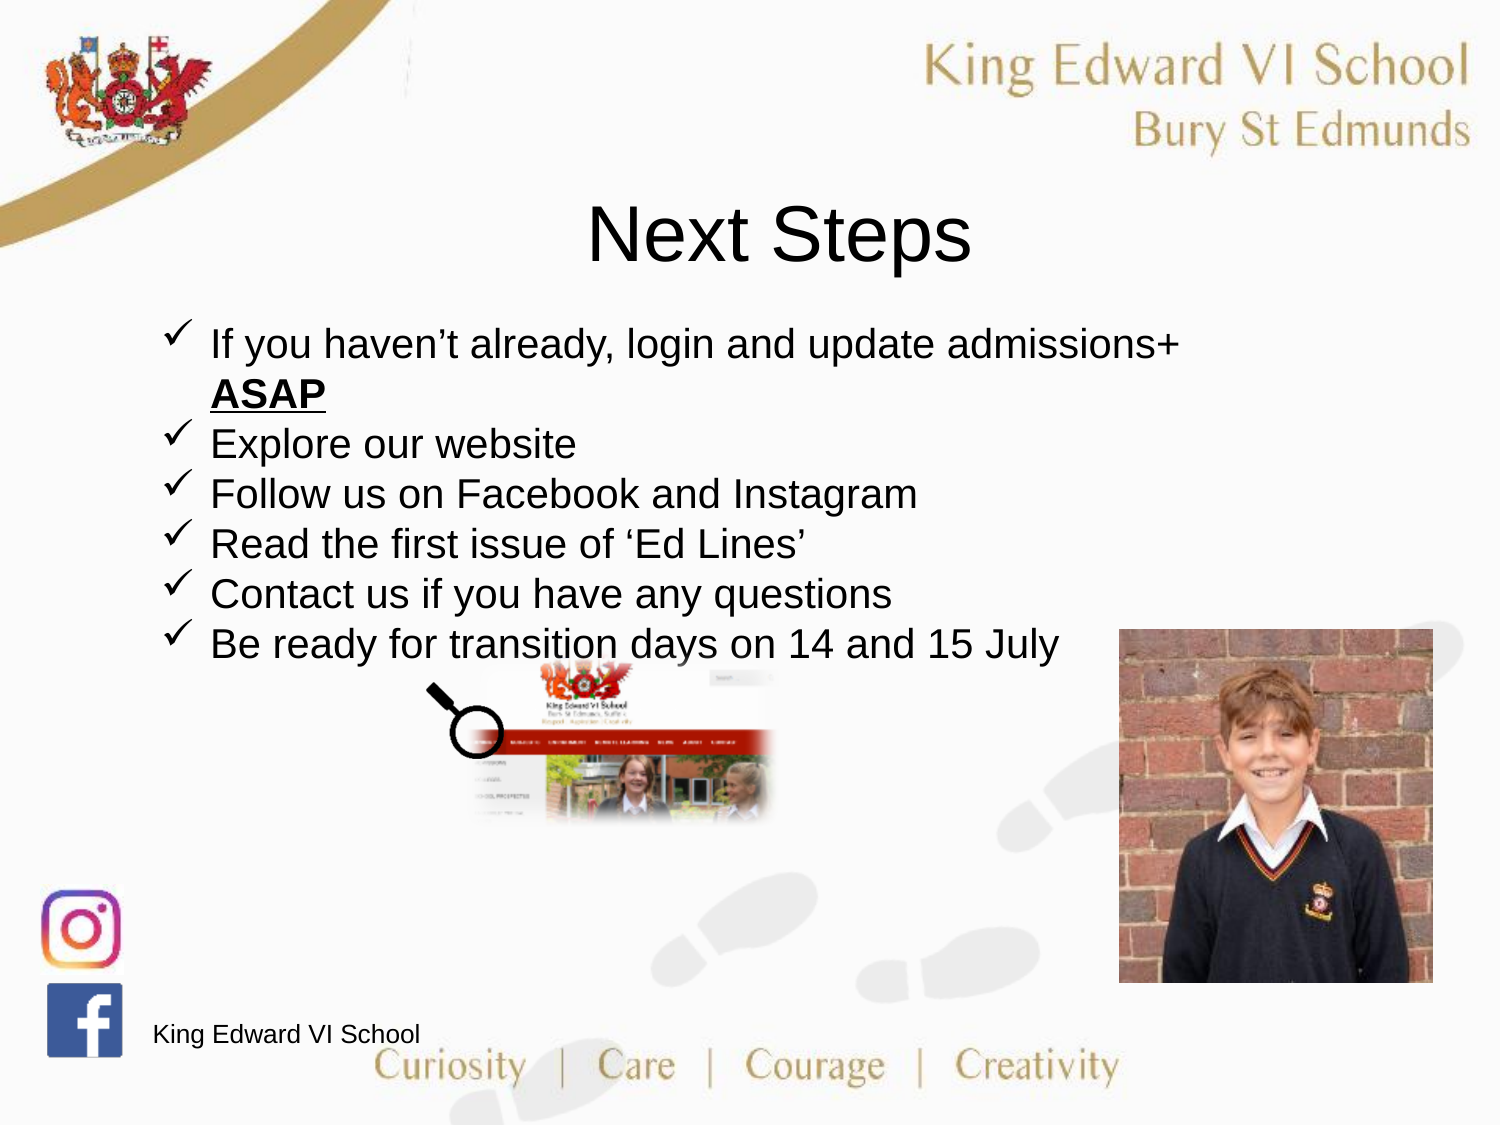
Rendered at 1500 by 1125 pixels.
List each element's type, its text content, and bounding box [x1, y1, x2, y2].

text_box If you haven’t already, login and update admissions+ ASAP Explore our website Follow us on Facebook and Instagram Read the first issue of ‘Ed Lines’ Contact us if you have any questions Be ready for transition days on 14 and 15 July [146, 309, 1242, 715]
picture [0, 0, 1500, 1125]
text_box Next Steps [479, 175, 1080, 285]
text_box King Edward VI School [137, 1013, 360, 1054]
